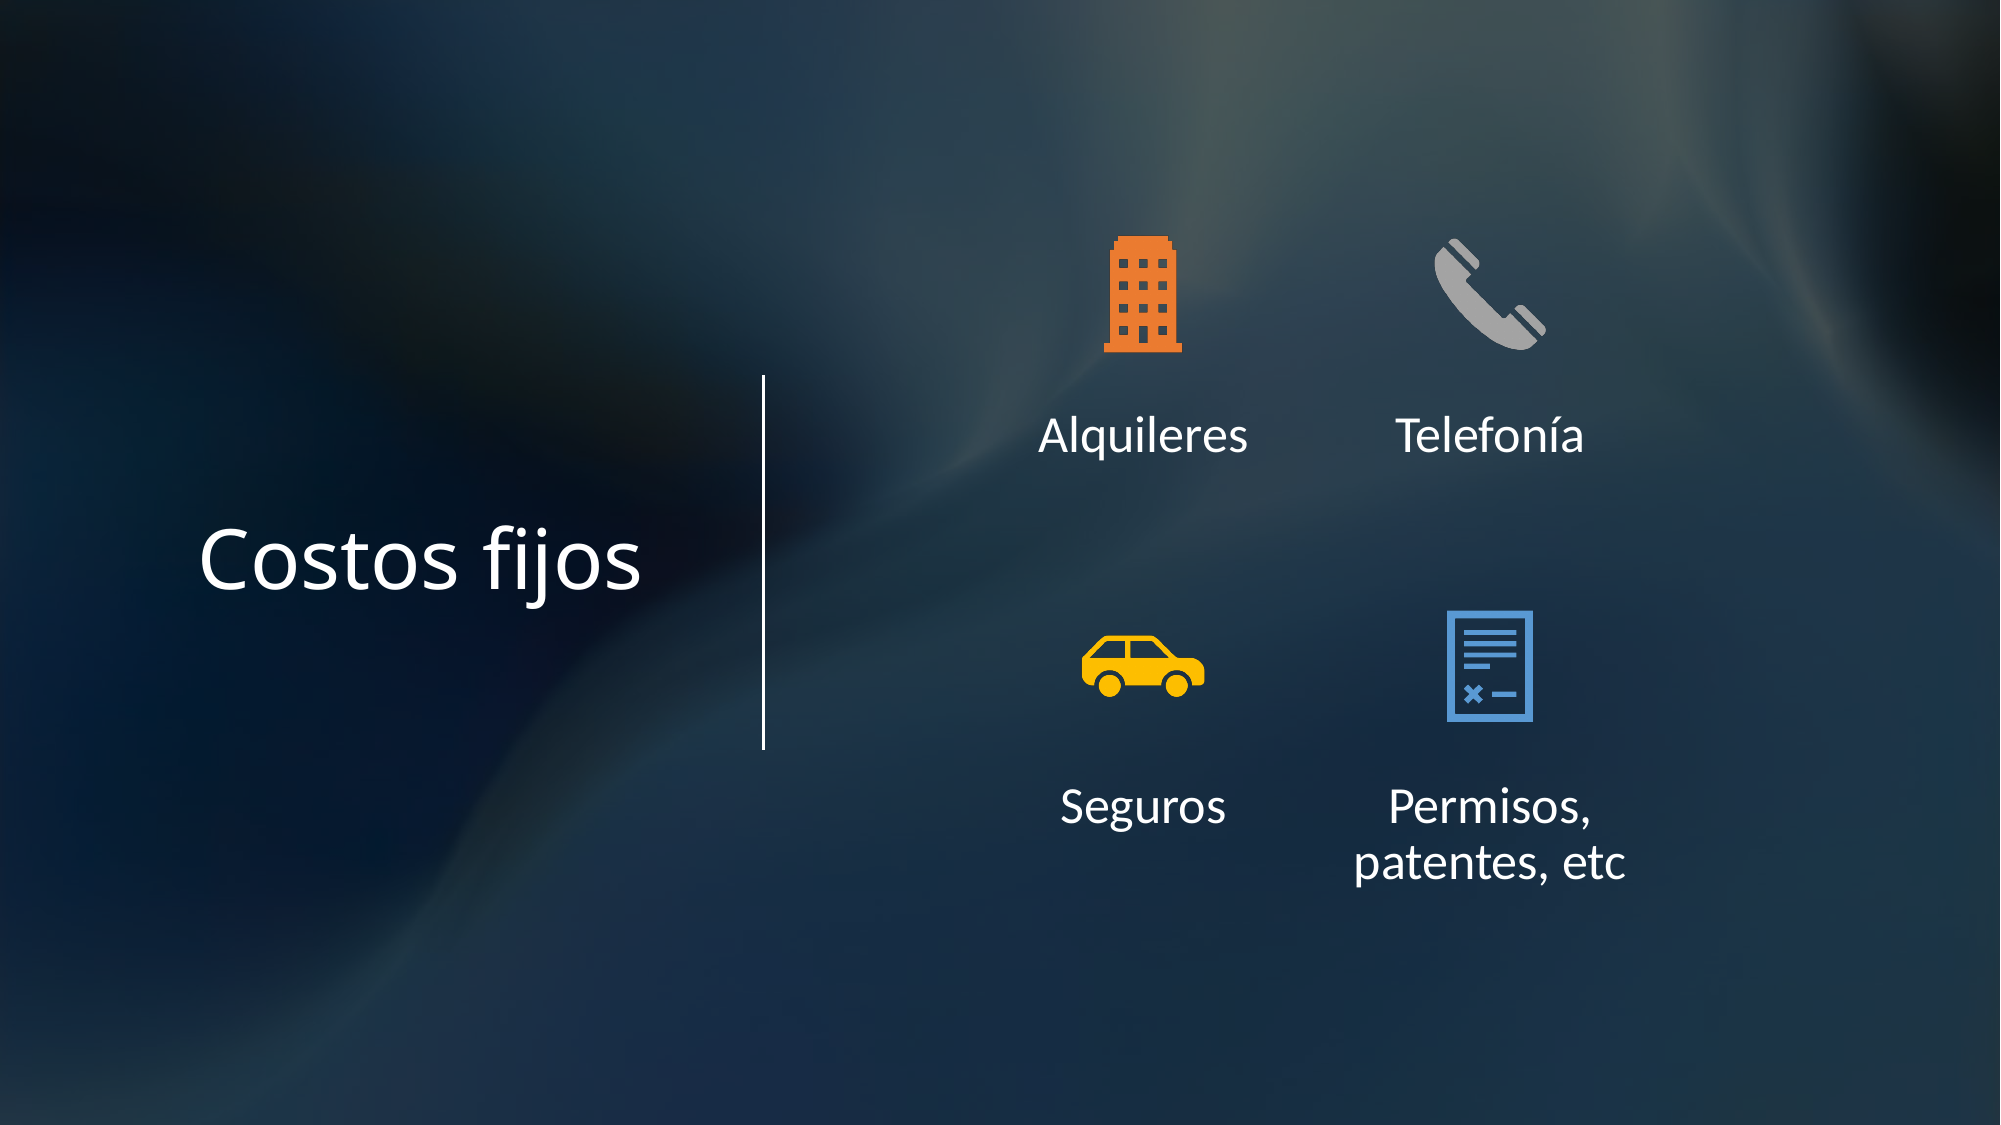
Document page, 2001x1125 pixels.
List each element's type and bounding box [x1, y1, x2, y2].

text_box [845, 174, 1788, 951]
picture [0, 0, 2000, 1125]
